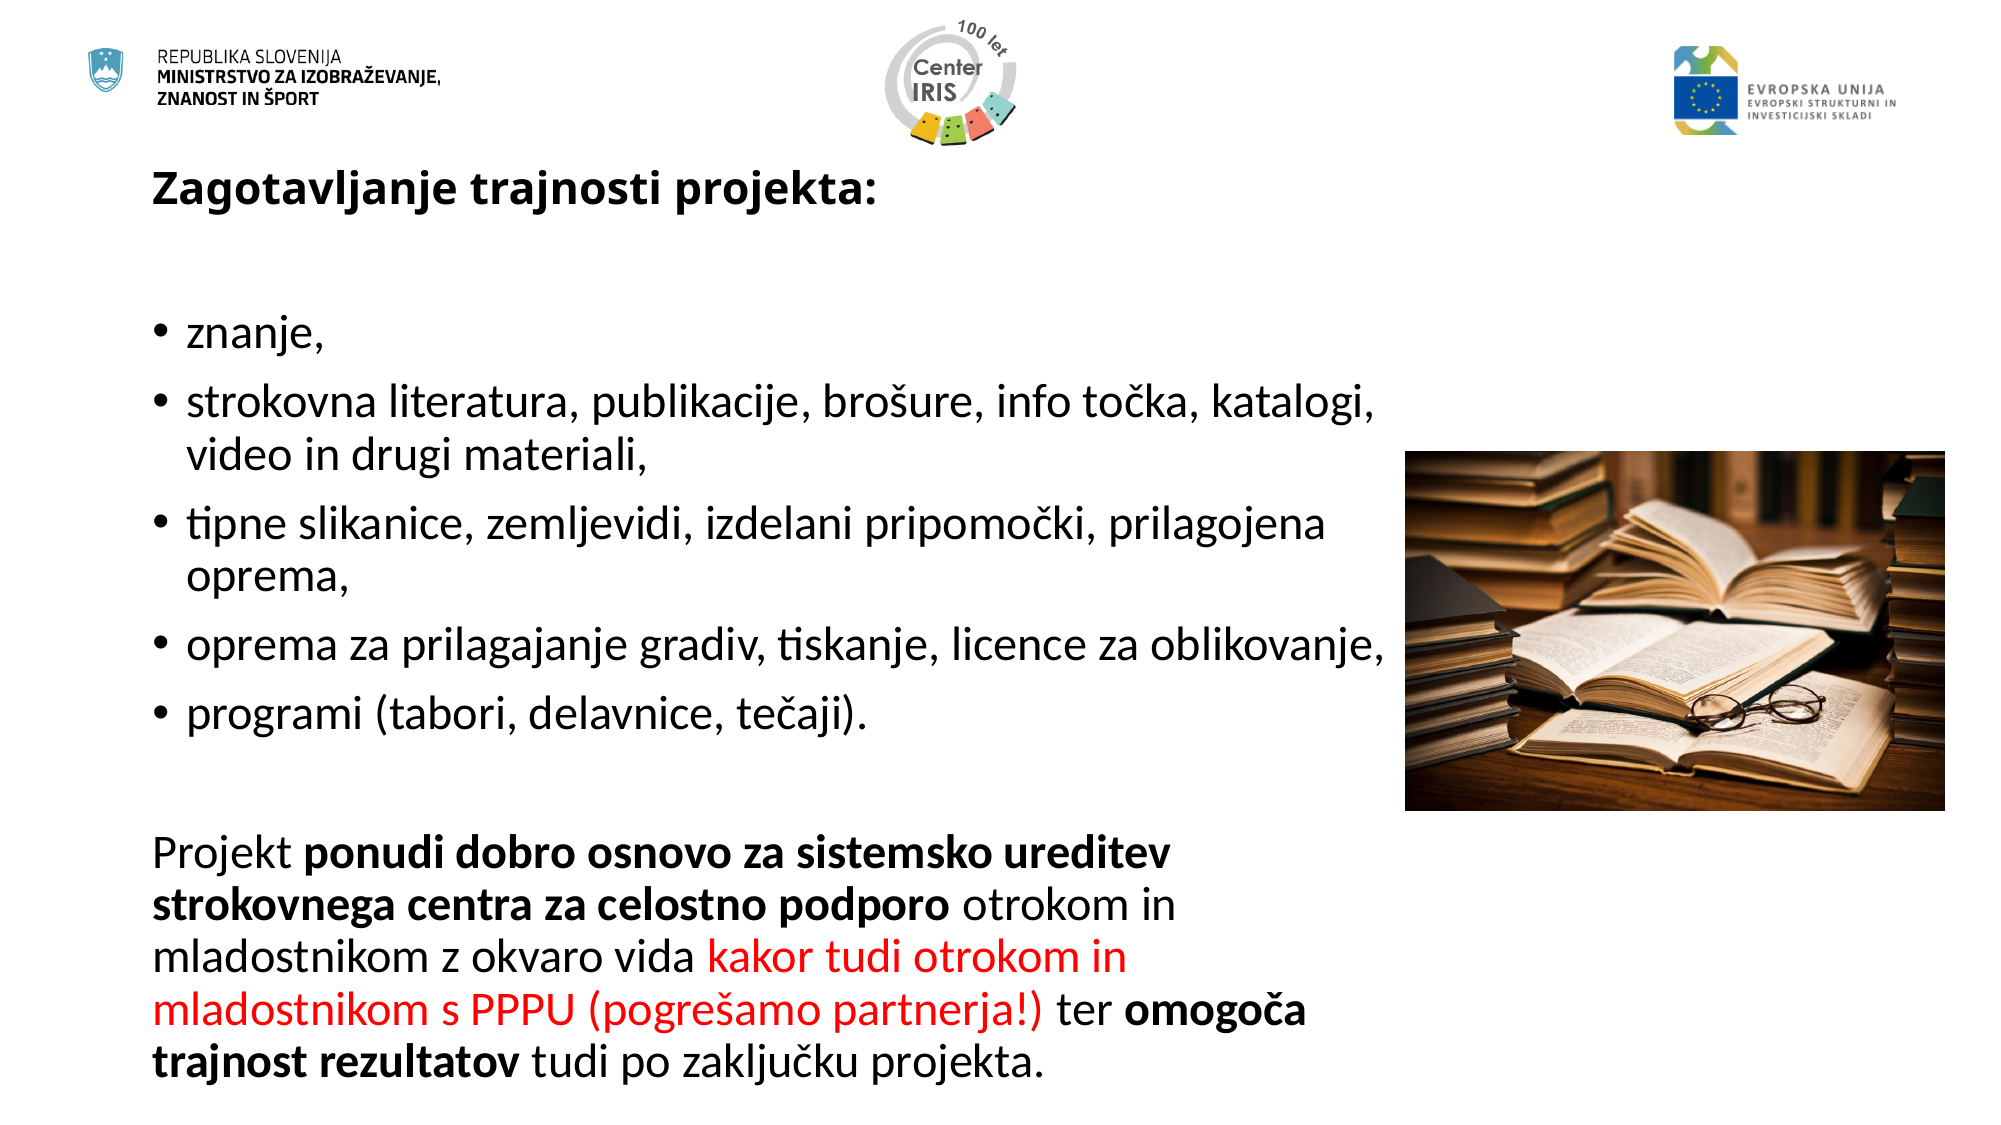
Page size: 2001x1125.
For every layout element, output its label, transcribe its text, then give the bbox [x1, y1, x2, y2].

picture [1405, 451, 1945, 811]
picture [88, 48, 440, 105]
title Zagotavljanje trajnosti projekta: [137, 59, 1863, 278]
picture [1674, 46, 1896, 135]
list znanje, strokovna literatura, publikacije, brošure, info točka, katalogi, video in drugi materiali, tipne slikanice, zemljevidi, izdelani pripomočki, prilagojena oprema, oprema za prilagajanje gradiv, tiskanje, licence za oblikovanje, programi (tabori, delavnice, tečaji). Projekt ponudi dobro osnovo za sistemsko ureditev strokovnega centra za celostno podporo otrokom in mladostnikom z okvaro vida kakor tudi otrokom in mladostnikom s PPPU (pogrešamo partnerja!) ter omogoča trajnost rezultatov tudi po zaključku projekta. [137, 299, 1406, 1125]
picture [878, 6, 1030, 146]
